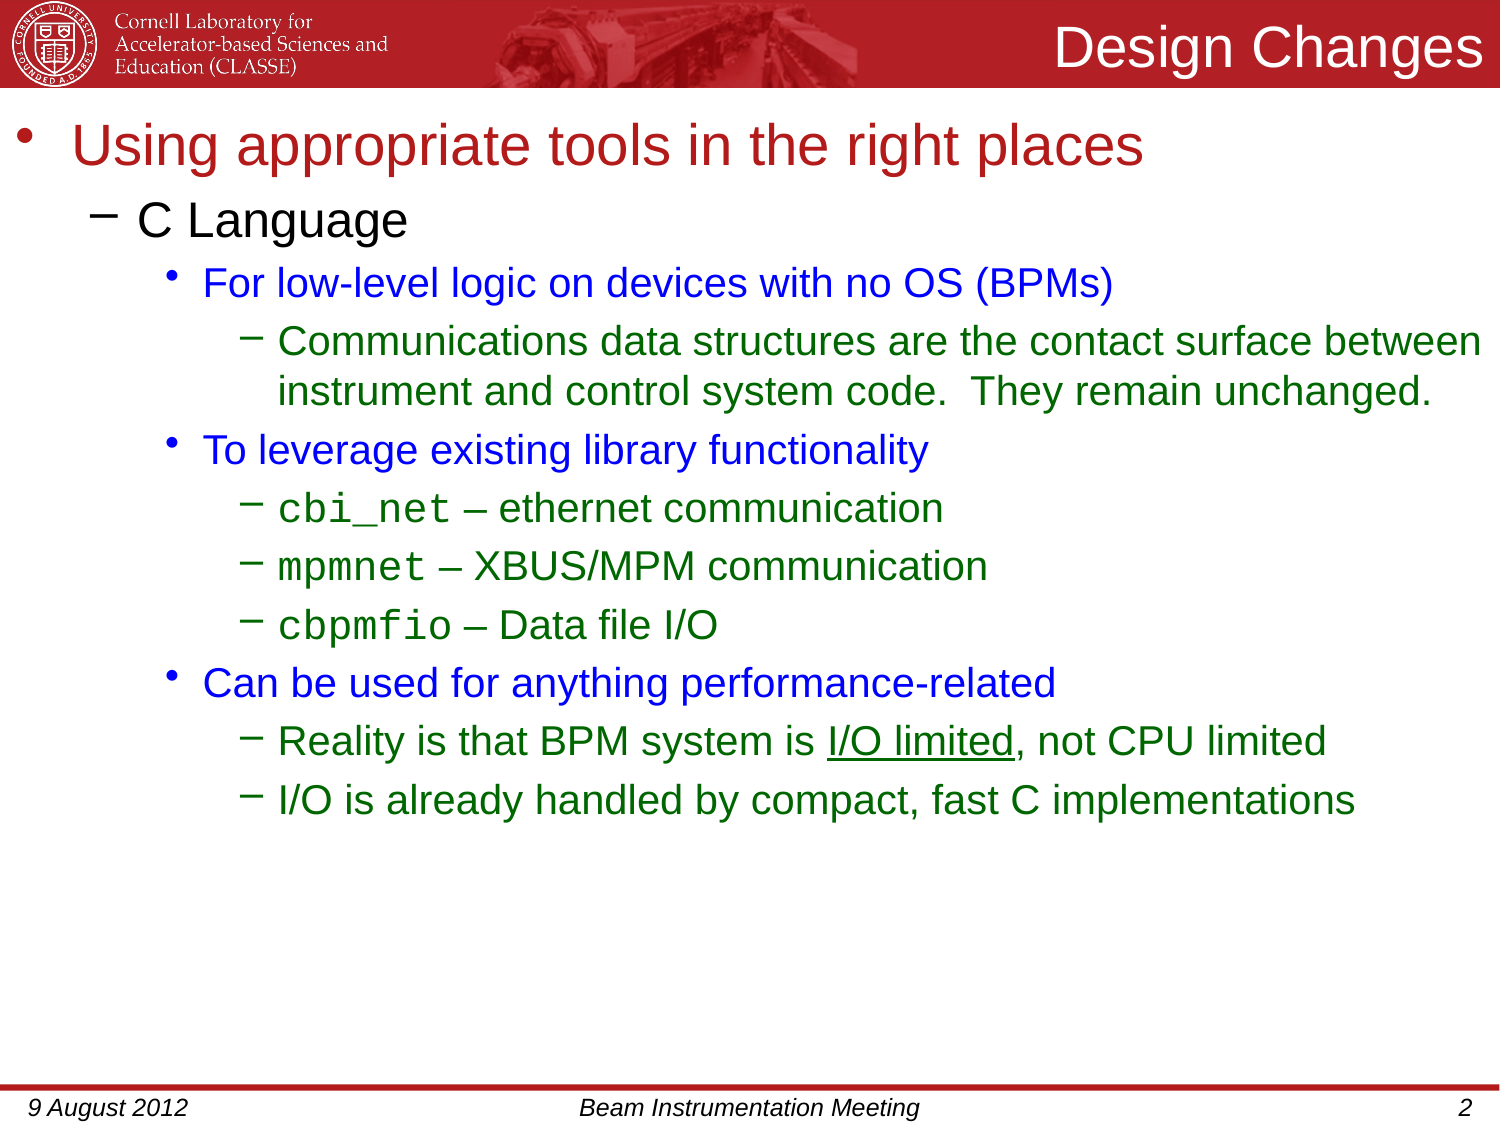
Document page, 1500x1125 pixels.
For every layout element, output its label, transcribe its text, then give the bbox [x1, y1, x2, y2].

title Design Changes [412, 0, 1500, 88]
footer Beam Instrumentation Meeting [299, 1087, 1201, 1125]
list Using appropriate tools in the right places C Language For low-level logic on devices with no OS (BPMs) Communications data structures are the contact surface between instrument and control system code. They remain unchanged. To leverage existing library functionality cbi_net – ethernet communication mpmnet – XBUS/MPM communication cbpmfio – Data file I/O Can be used for anything performance-related Reality is that BPM system is I/O limited, not CPU limited I/O is already handled by compact, fast C implementations [0, 99, 1500, 1076]
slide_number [12, 1087, 299, 1125]
picture [0, 0, 412, 88]
slide_number 2 [1374, 1087, 1488, 1125]
